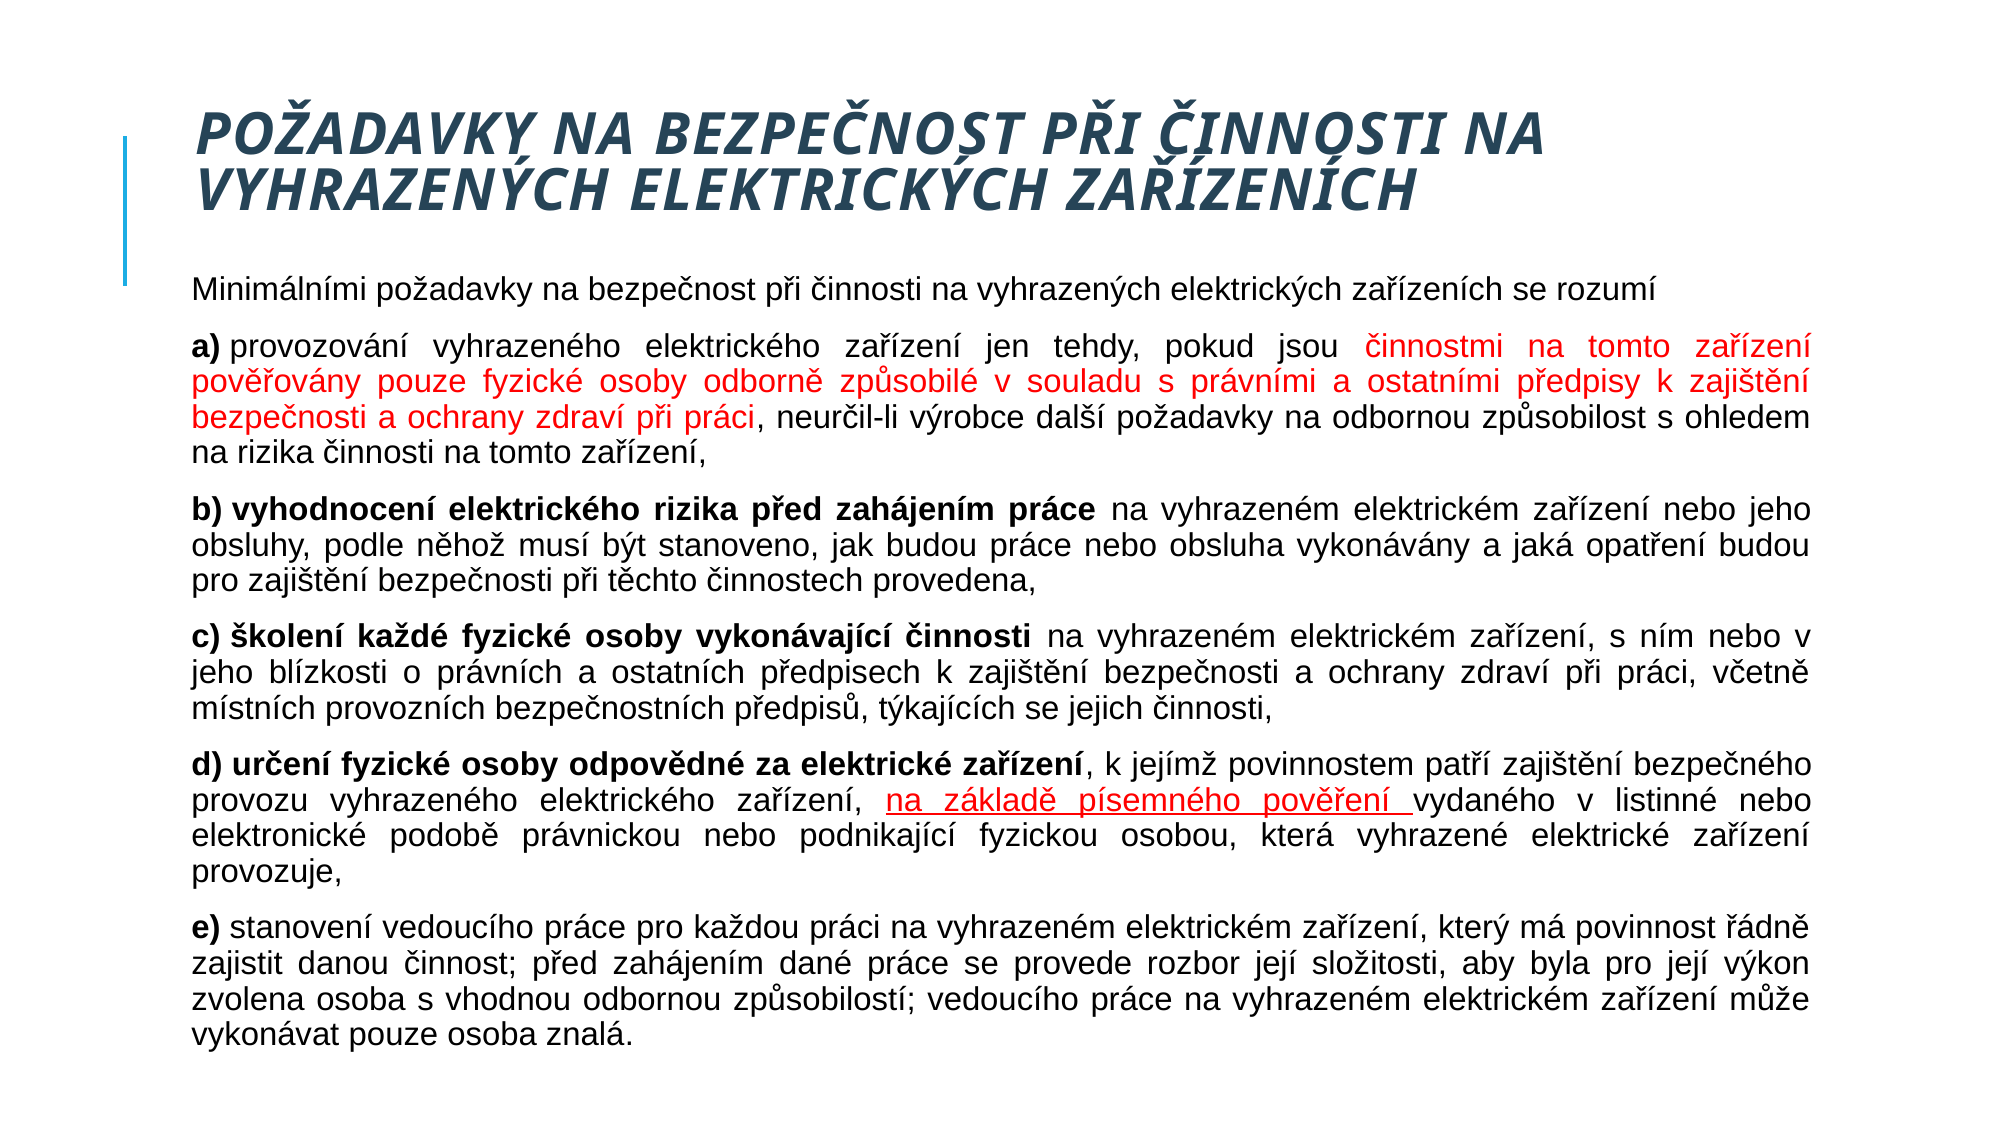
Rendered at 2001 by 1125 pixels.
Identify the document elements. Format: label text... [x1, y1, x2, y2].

title Požadavky na bezpečnost při činnosti na vyhrazených elektrických zařízeních [180, 47, 1830, 285]
list Minimálními požadavky na bezpečnost při činnosti na vyhrazených elektrických zařízeních se rozumí a) provozování vyhrazeného elektrického zařízení jen tehdy, pokud jsou činnostmi na tomto zařízení pověřovány pouze fyzické osoby odborně způsobilé v souladu s právními a ostatními předpisy k zajištění bezpečnosti a ochrany zdraví při práci, neurčil-li výrobce další požadavky na odbornou způsobilost s ohledem na rizika činnosti na tomto zařízení, b) vyhodnocení elektrického rizika před zahájením práce na vyhrazeném elektrickém zařízení nebo jeho obsluhy, podle něhož musí být stanoveno, jak budou práce nebo obsluha vykonávány a jaká opatření budou pro zajištění bezpečnosti při těchto činnostech provedena, c) školení každé fyzické osoby vykonávající činnosti na vyhrazeném elektrickém zařízení, s ním nebo v jeho blízkosti o právních a ostatních předpisech k zajištění bezpečnosti a ochrany zdraví při práci, včetně místních provozních bezpečnostních předpisů, týkajících se jejich činnosti, d) určení fyzické osoby odpovědné za elektrické zařízení, k jejímž povinnostem patří zajištění bezpečného provozu vyhrazeného elektrického zařízení, na základě písemného pověření vydaného v listinné nebo elektronické podobě právnickou nebo podnikající fyzickou osobou, která vyhrazené elektrické zařízení provozuje, e) stanovení vedoucího práce pro každou práci na vyhrazeném elektrickém zařízení, který má povinnost řádně zajistit danou činnost; před zahájením dané práce se provede rozbor její složitosti, aby byla pro její výkon zvolena osoba s vhodnou odbornou způsobilostí; vedoucího práce na vyhrazeném elektrickém zařízení může vykonávat pouze osoba znalá. [170, 264, 1820, 1061]
